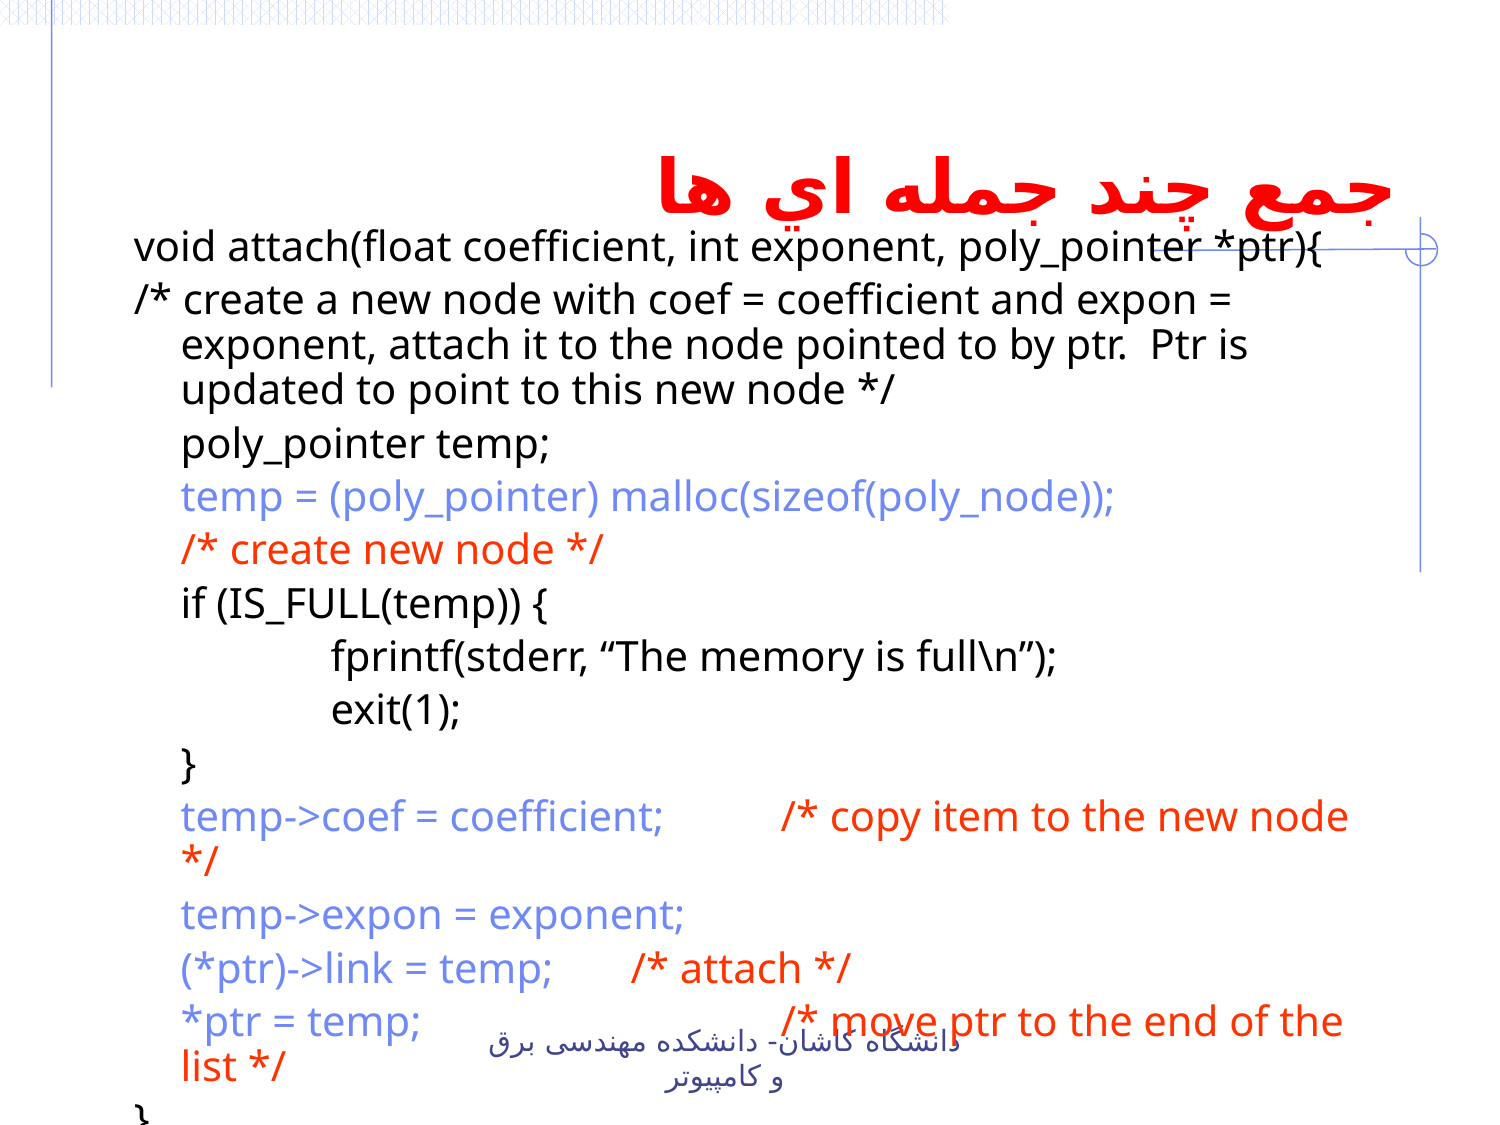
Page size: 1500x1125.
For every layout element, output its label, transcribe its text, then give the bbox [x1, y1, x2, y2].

title جمع چند جمله اي ها [137, 48, 1413, 237]
text_box void attach(float coefficient, int exponent, poly_pointer *ptr){ /* create a new node with coef = coefficient and expon = exponent, attach it to the node pointed to by ptr. Ptr is updated to point to this new node */ poly_pointer temp; temp = (poly_pointer) malloc(sizeof(poly_node)); /* create new node */ if (IS_FULL(temp)) { fprintf(stderr, “The memory is full\n”); exit(1); } temp->coef = coefficient; /* copy item to the new node */ temp->expon = exponent; (*ptr)->link = temp; /* attach */ *ptr = temp; /* move ptr to the end of the list */ } [43, 218, 1394, 1100]
